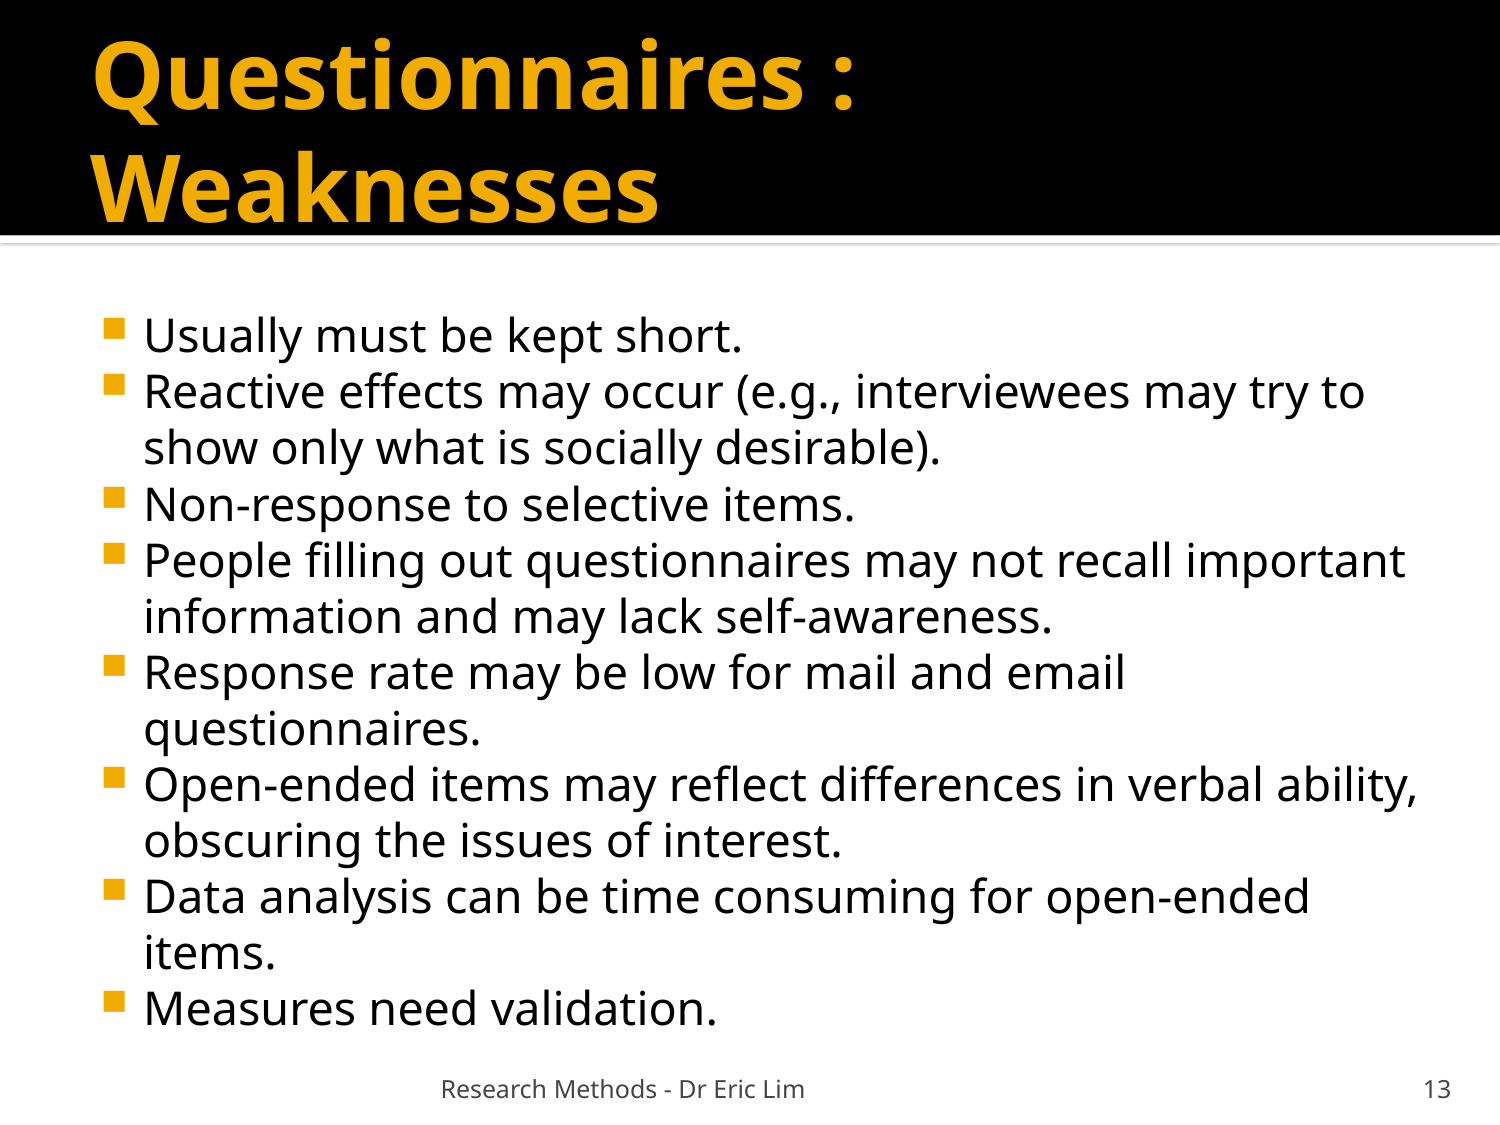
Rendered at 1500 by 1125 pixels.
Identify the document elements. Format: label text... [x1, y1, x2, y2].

slide_number 13 [1345, 1062, 1467, 1108]
list Usually must be kept short. Reactive effects may occur (e.g., interviewees may try to show only what is socially desirable). Non-response to selective items. People filling out questionnaires may not recall important information and may lack self-awareness. Response rate may be low for mail and email questionnaires. Open-ended items may reflect differences in verbal ability, obscuring the issues of interest. Data analysis can be time consuming for open-ended items. Measures need validation. [75, 291, 1463, 1050]
footer Research Methods - Dr Eric Lim [433, 1062, 1337, 1108]
title Questionnaires : Weaknesses [75, 25, 1425, 231]
